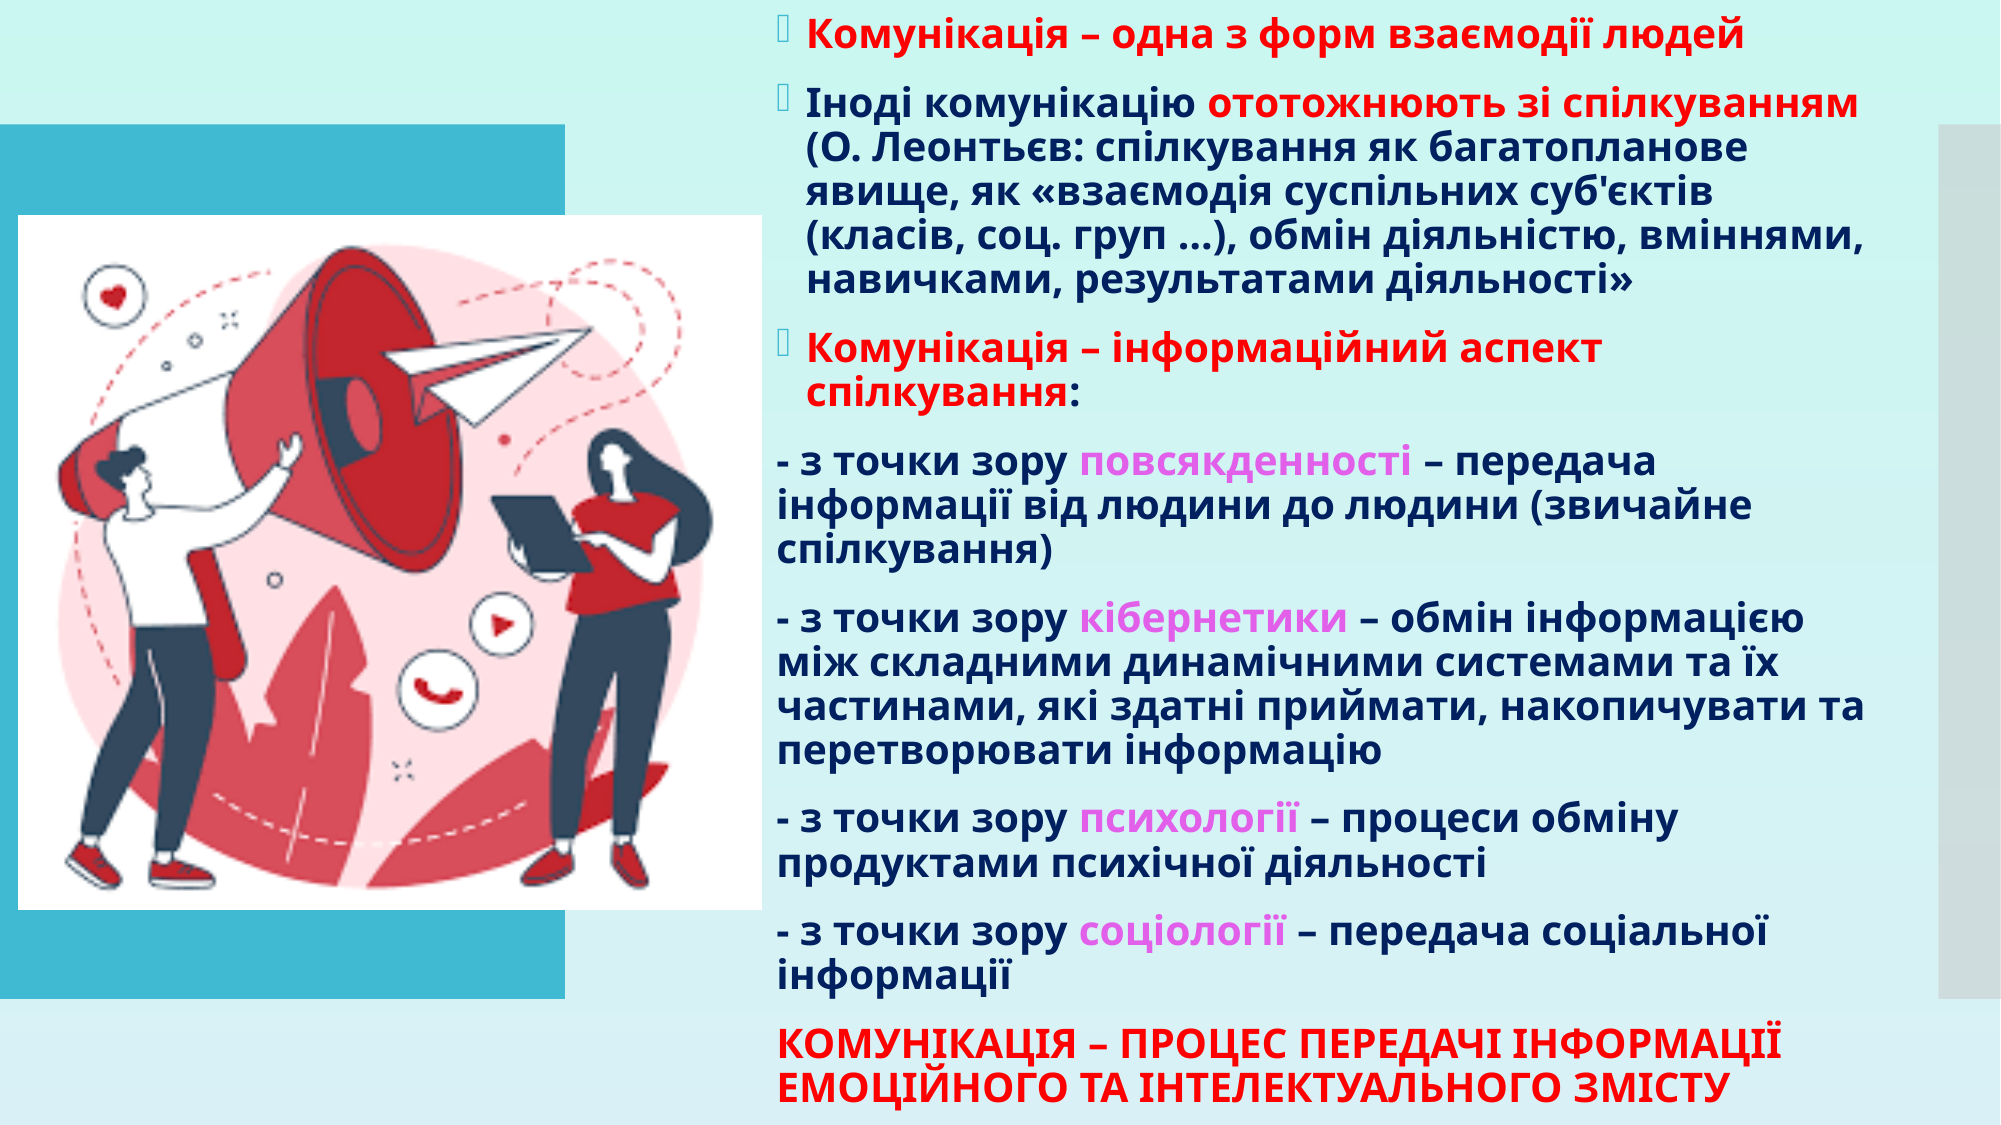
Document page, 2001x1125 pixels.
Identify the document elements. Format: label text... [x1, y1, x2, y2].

picture [18, 214, 762, 911]
list Комунікація – одна з форм взаємодії людей Іноді комунікацію ототожнюють зі спілкуванням (О. Леонтьєв: спілкування як багатопланове явище, як «взаємодія суспільних суб'єктів (класів, соц. груп …), обмін діяльністю, вміннями, навичками, результатами діяльності» Комунікація – інформаційний аспект спілкування: - з точки зору повсякденності – передача інформації від людини до людини (звичайне спілкування) - з точки зору кібернетики – обмін інформацією між складними динамічними системами та їх частинами, які здатні приймати, накопичувати та перетворювати інформацію - з точки зору психології – процеси обміну продуктами психічної діяльності - з точки зору соціології – передача соціальної інформації КОМУНІКАЦІЯ – ПРОЦЕС ПЕРЕДАЧІ ІНФОРМАЦІЇ ЕМОЦІЙНОГО ТА ІНТЕЛЕКТУАЛЬНОГО ЗМІСТУ [761, 0, 1893, 1125]
